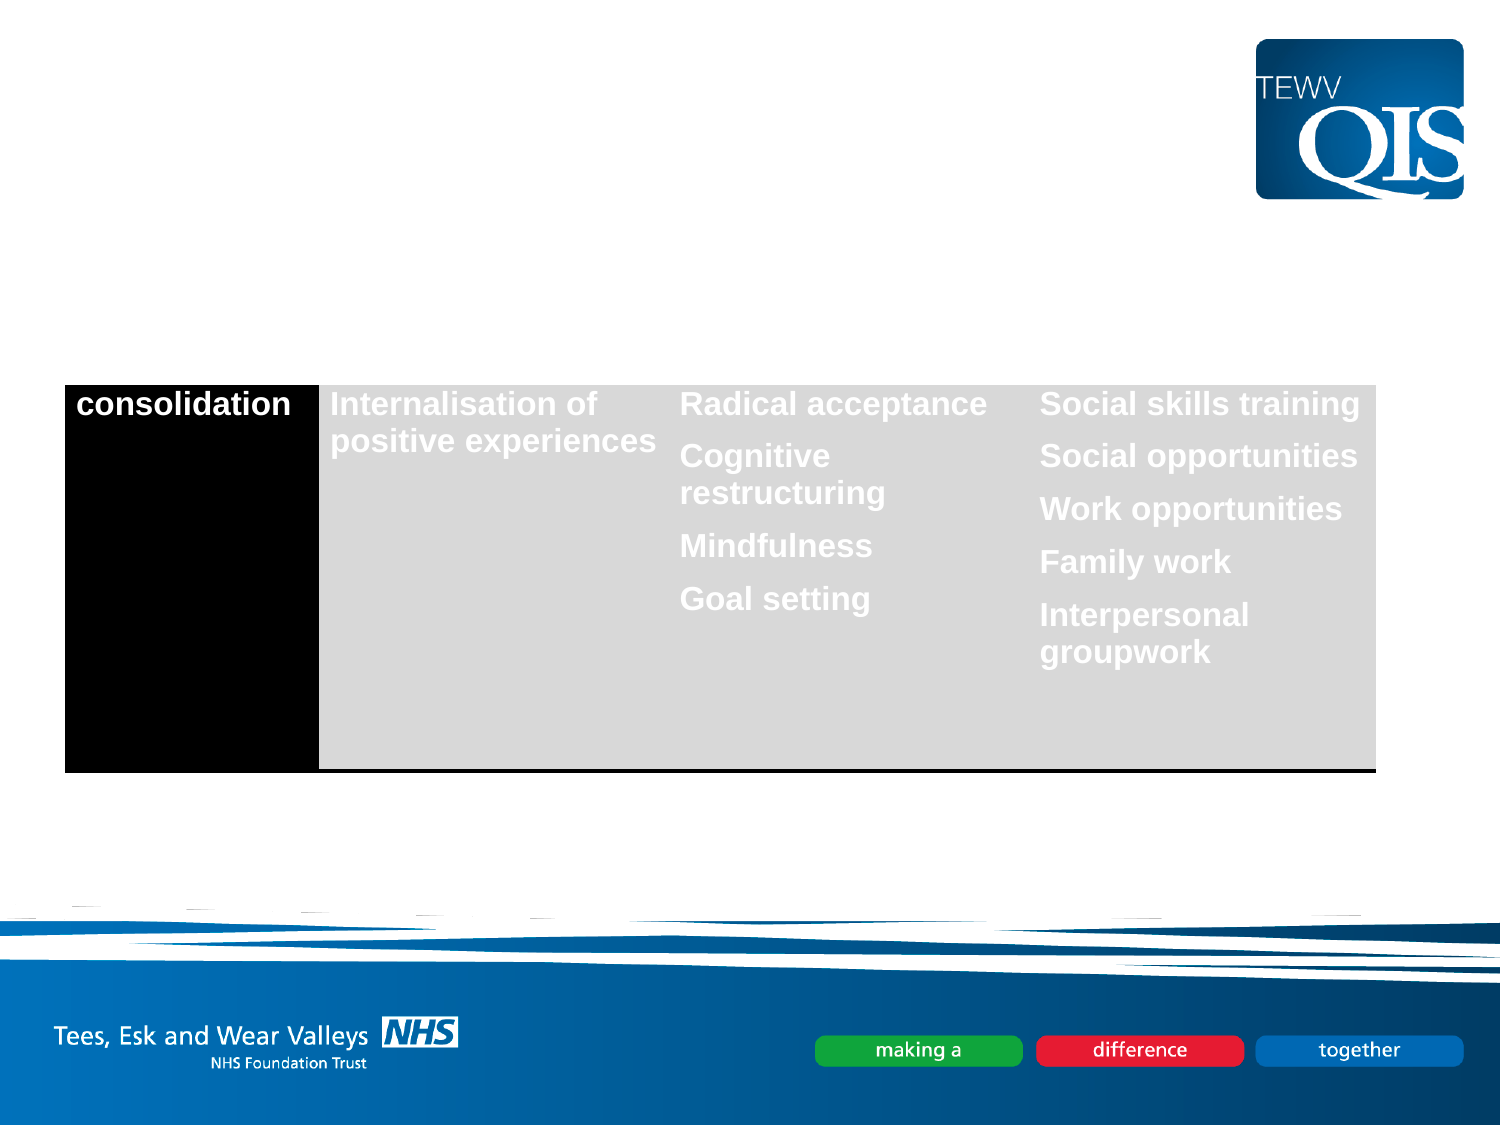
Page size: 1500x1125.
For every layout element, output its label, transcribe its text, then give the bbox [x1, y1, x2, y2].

table_header Radical acceptance Cognitive restructuring Mindfulness Goal setting [668, 385, 1028, 769]
table_header Internalisation of positive experiences [319, 385, 668, 769]
picture [0, 0, 1500, 1125]
table_header consolidation [65, 385, 319, 769]
table_header Social skills training Social opportunities Work opportunities Family work Interpersonal groupwork [1028, 385, 1376, 769]
